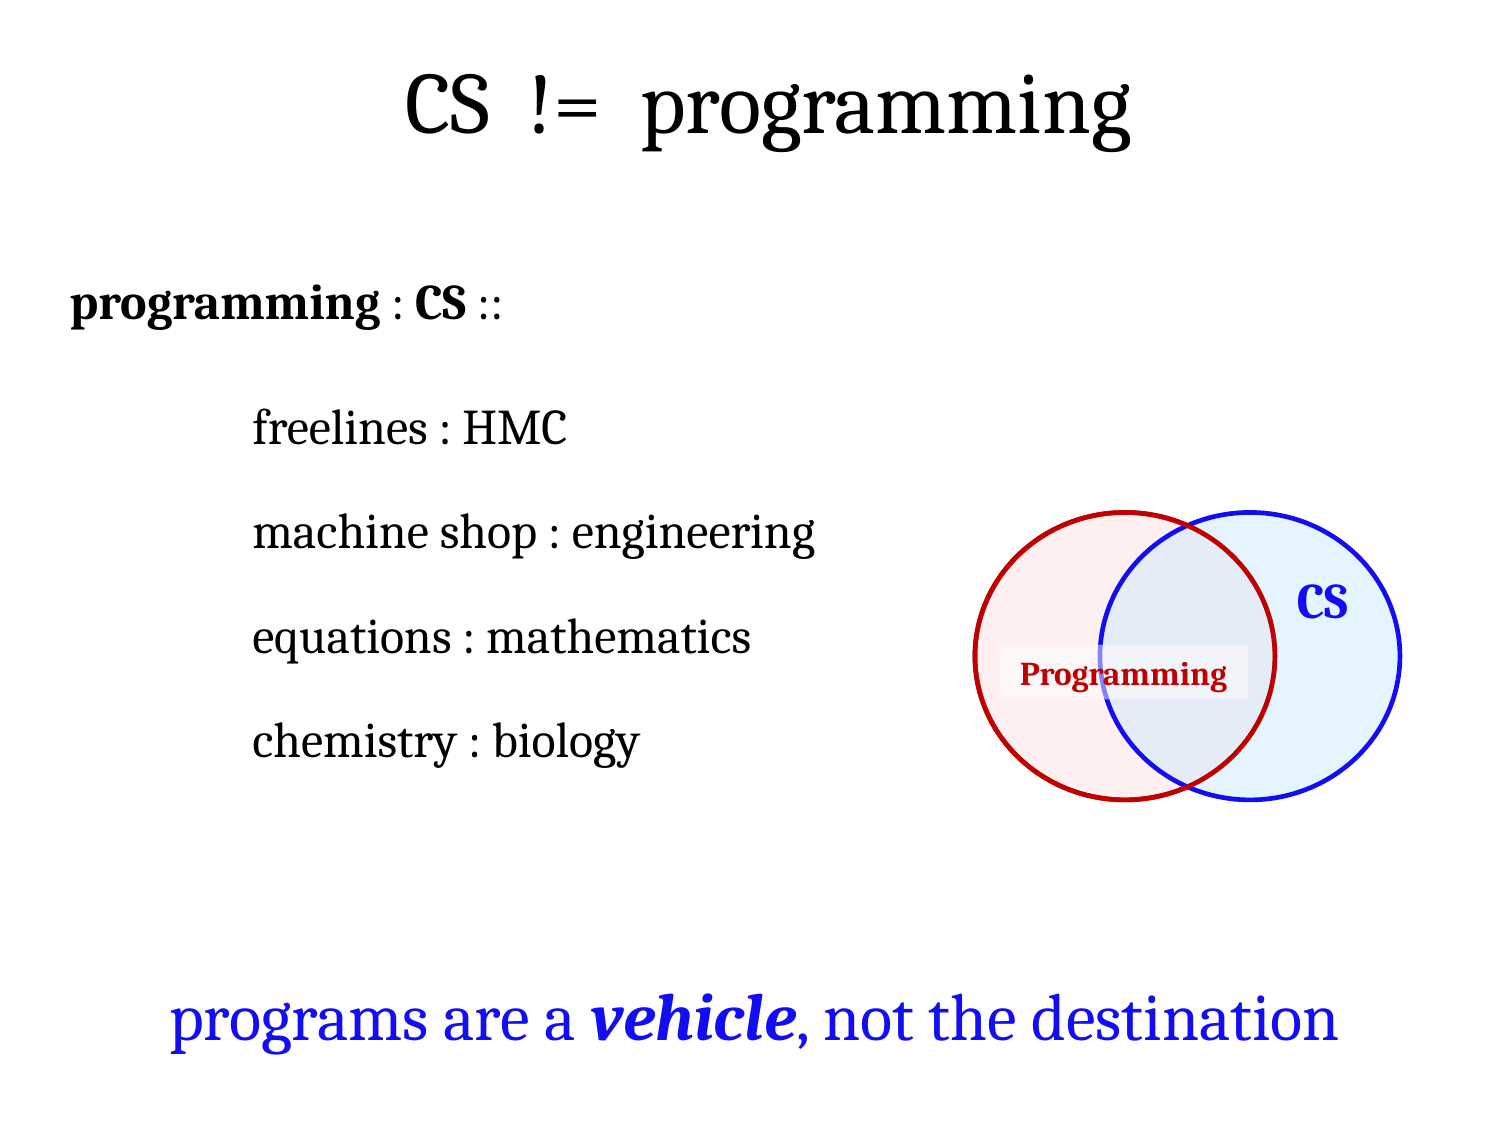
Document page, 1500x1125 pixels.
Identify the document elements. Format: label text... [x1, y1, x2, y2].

text_box CS [1229, 560, 1416, 636]
text_box [974, 512, 1275, 800]
text_box programming : CS :: [54, 262, 519, 338]
text_box [1188, 636, 1400, 800]
text_box CS != programming [199, 38, 1338, 159]
text_box [1188, 512, 1362, 560]
text_box chemistry : biology [237, 699, 913, 775]
text_box equations : mathematics [237, 595, 813, 671]
text_box Programming [999, 644, 1249, 700]
text_box machine shop : engineering [237, 491, 863, 567]
text_box freelines : HMC [237, 387, 863, 463]
text_box programs are a vehicle, not the destination [154, 966, 1356, 1062]
